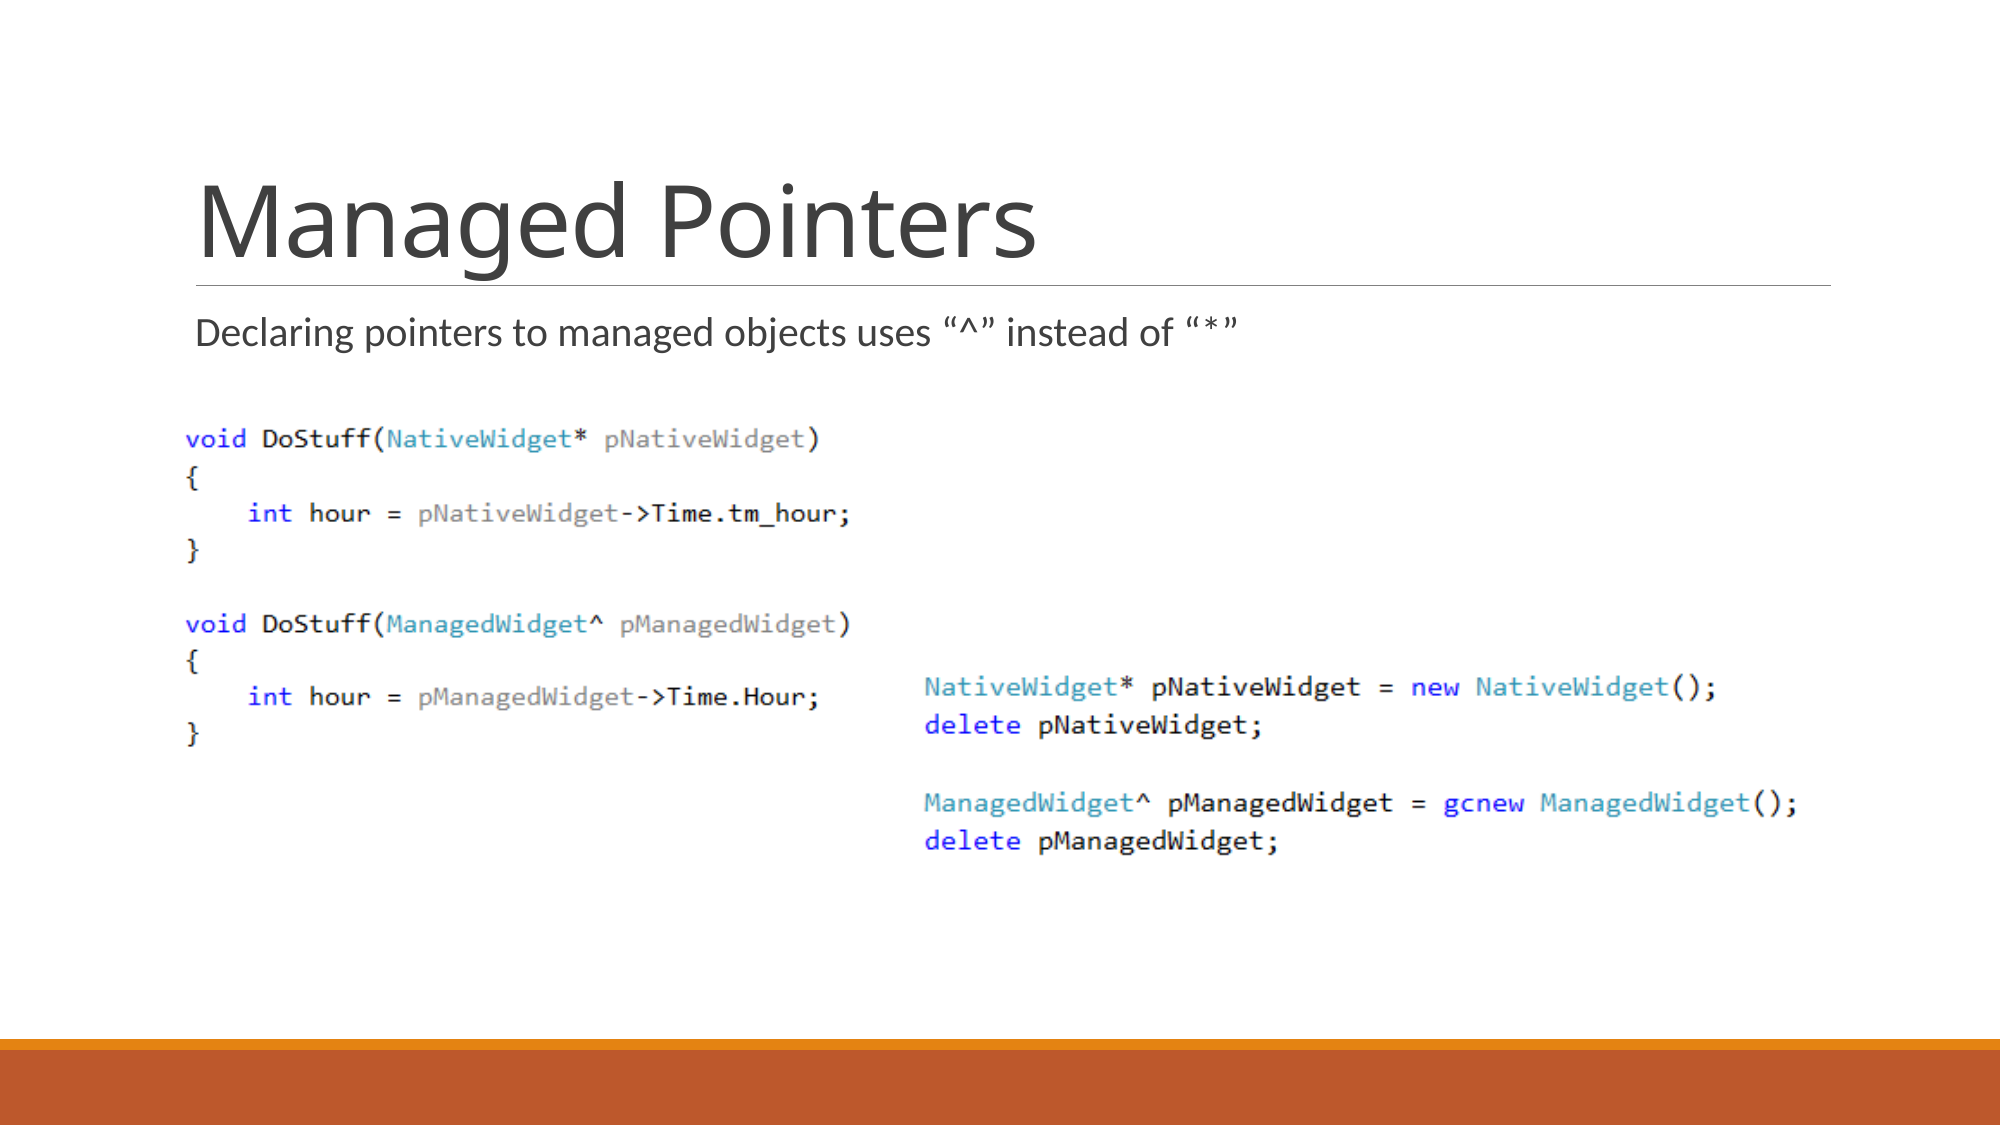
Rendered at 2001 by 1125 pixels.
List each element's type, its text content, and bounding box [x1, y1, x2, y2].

picture [912, 667, 1811, 868]
picture [179, 413, 870, 759]
title Managed Pointers [180, 47, 1830, 285]
list Declaring pointers to managed objects uses “^” instead of “*” [180, 302, 1830, 963]
